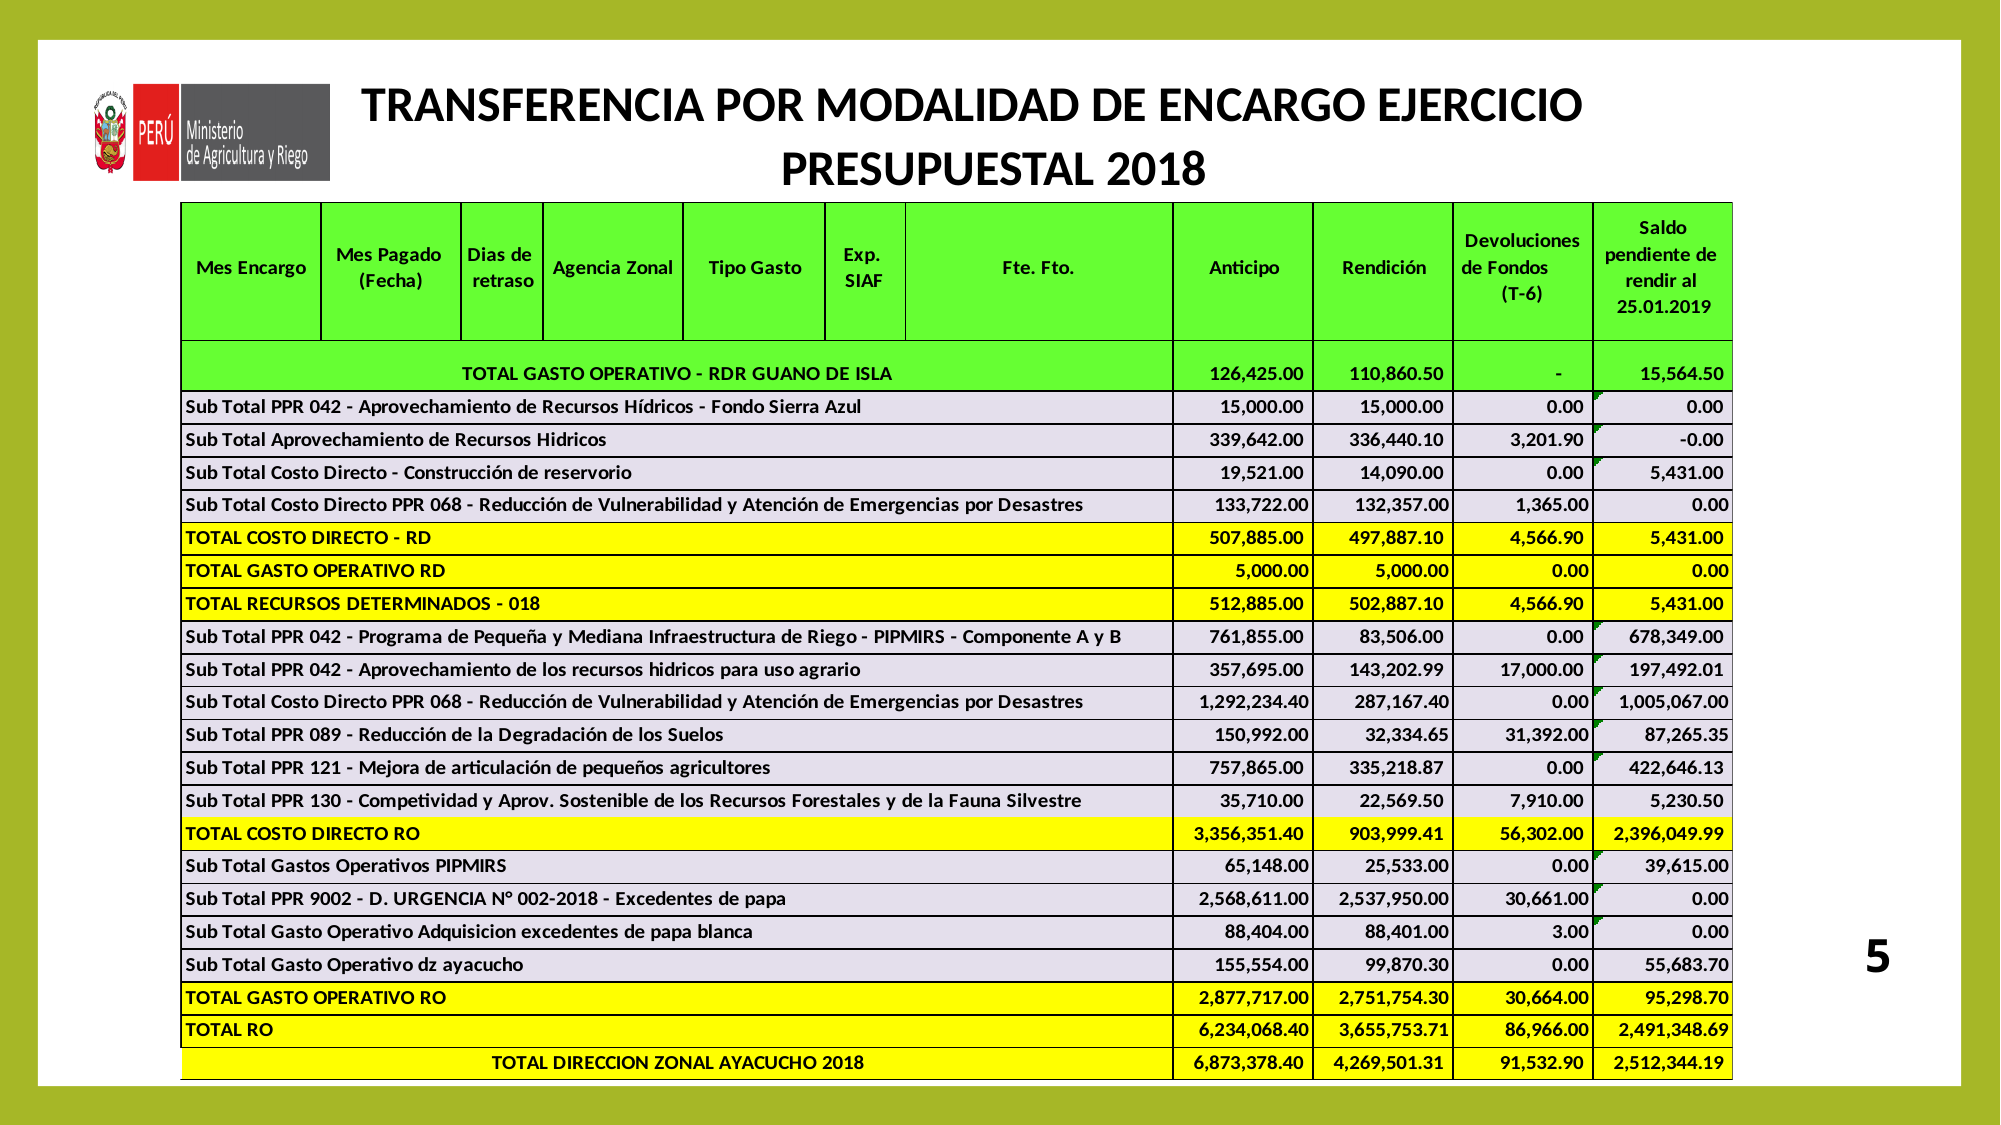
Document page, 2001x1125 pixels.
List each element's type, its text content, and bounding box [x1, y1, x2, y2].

text_box 5 [1842, 926, 1915, 1061]
text_box TRANSFERENCIA POR MODALIDAD DE ENCARGO EJERCICIO PRESUPUESTAL 2018 [231, 59, 1684, 200]
picture [87, 81, 330, 184]
picture [179, 201, 1735, 1082]
